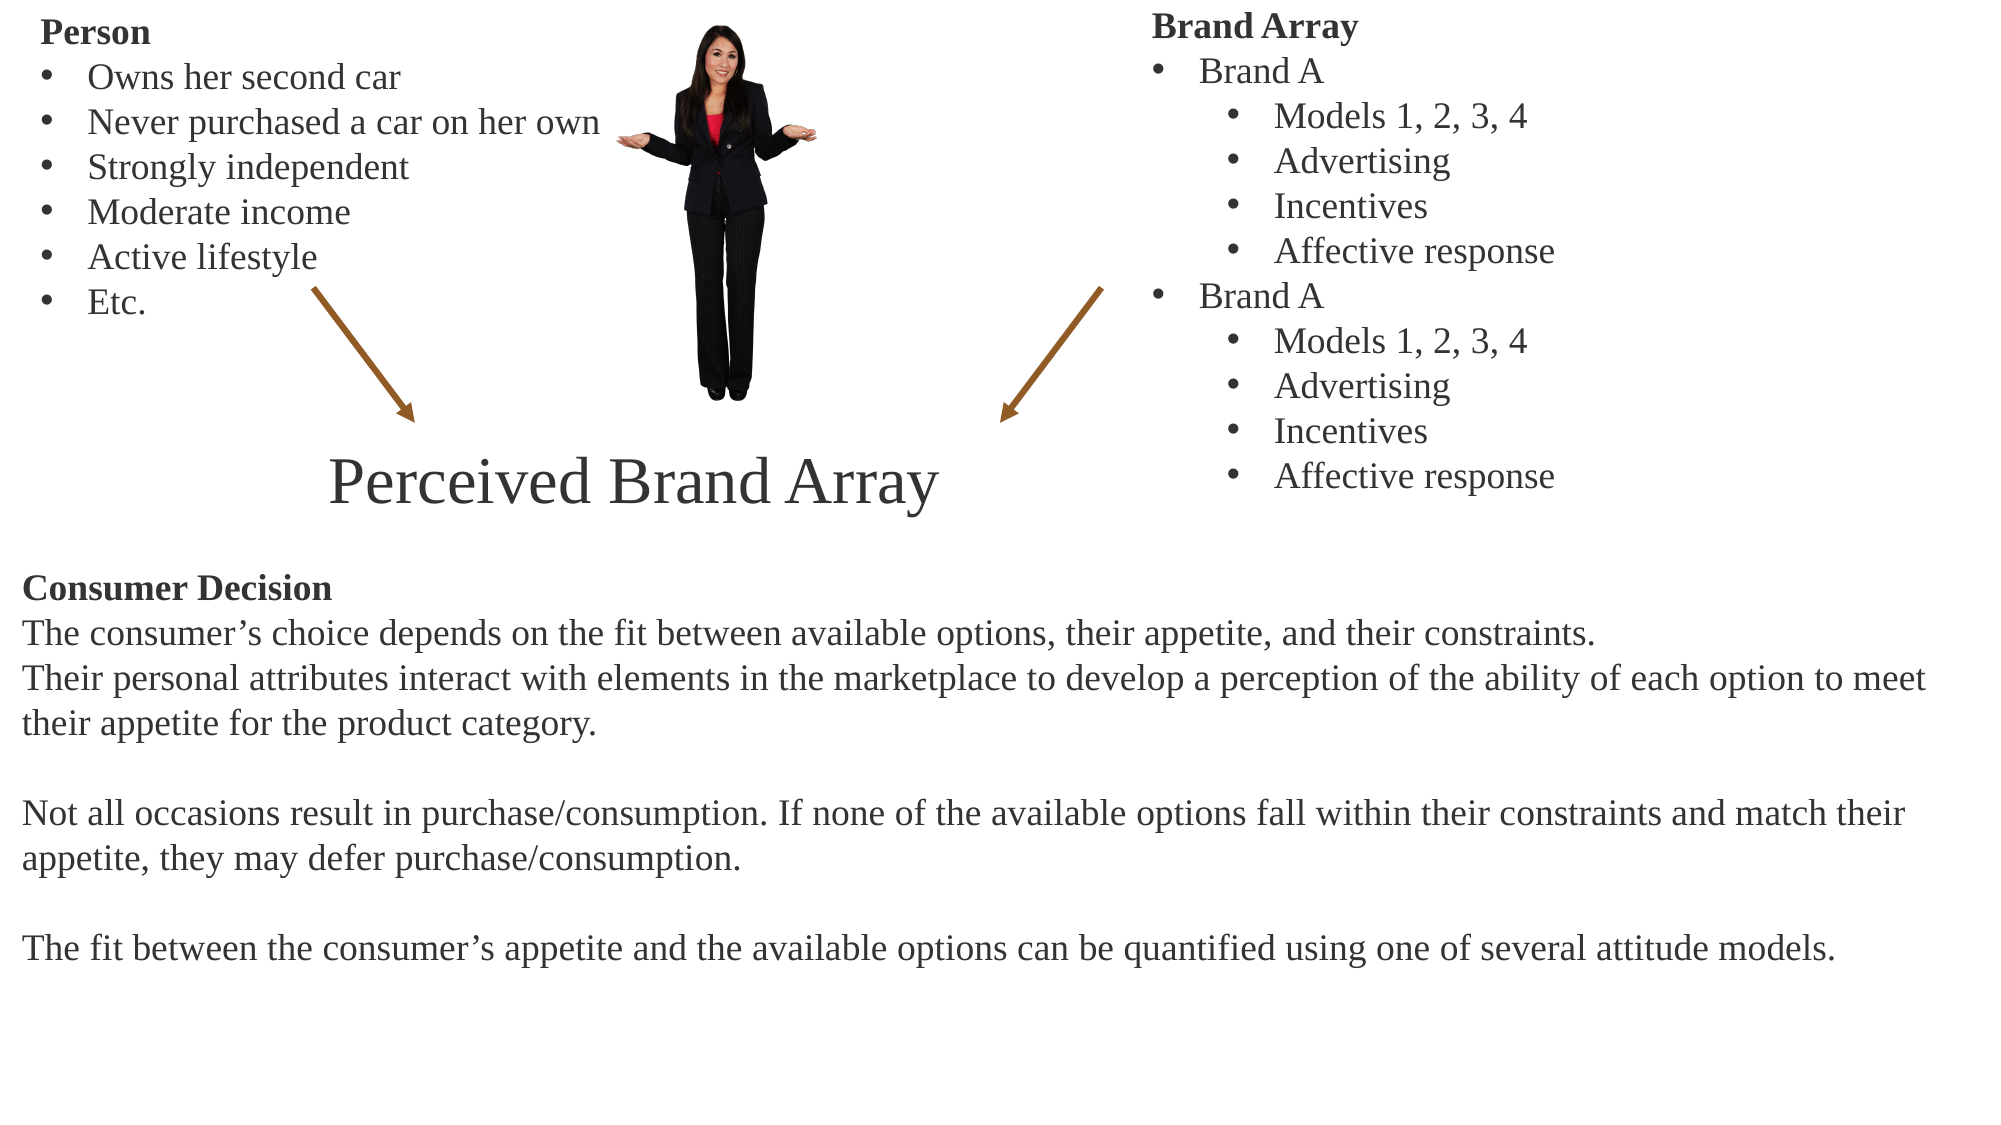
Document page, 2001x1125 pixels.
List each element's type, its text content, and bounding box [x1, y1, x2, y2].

text_box Person Owns her second car Never purchased a car on her own Strongly independent Moderate income Active lifestyle Etc. [25, 0, 617, 375]
picture [616, 25, 817, 401]
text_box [313, 287, 415, 423]
text_box Perceived Brand Array [313, 429, 957, 525]
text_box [999, 287, 1102, 423]
text_box Consumer Decision The consumer’s choice depends on the fit between available options, their appetite, and their constraints. Their personal attributes interact with elements in the marketplace to develop a perception of the ability of each option to meet their appetite for the product category. Not all occasions result in purchase/consumption. If none of the available options fall within their constraints and match their appetite, they may defer purchase/consumption. The fit between the consumer’s appetite and the available options can be quantified using one of several attitude models. [7, 555, 1989, 976]
text_box Brand Array Brand A Models 1, 2, 3, 4 Advertising Incentives Affective response Brand A Models 1, 2, 3, 4 Advertising Incentives Affective response [1137, 0, 1690, 594]
